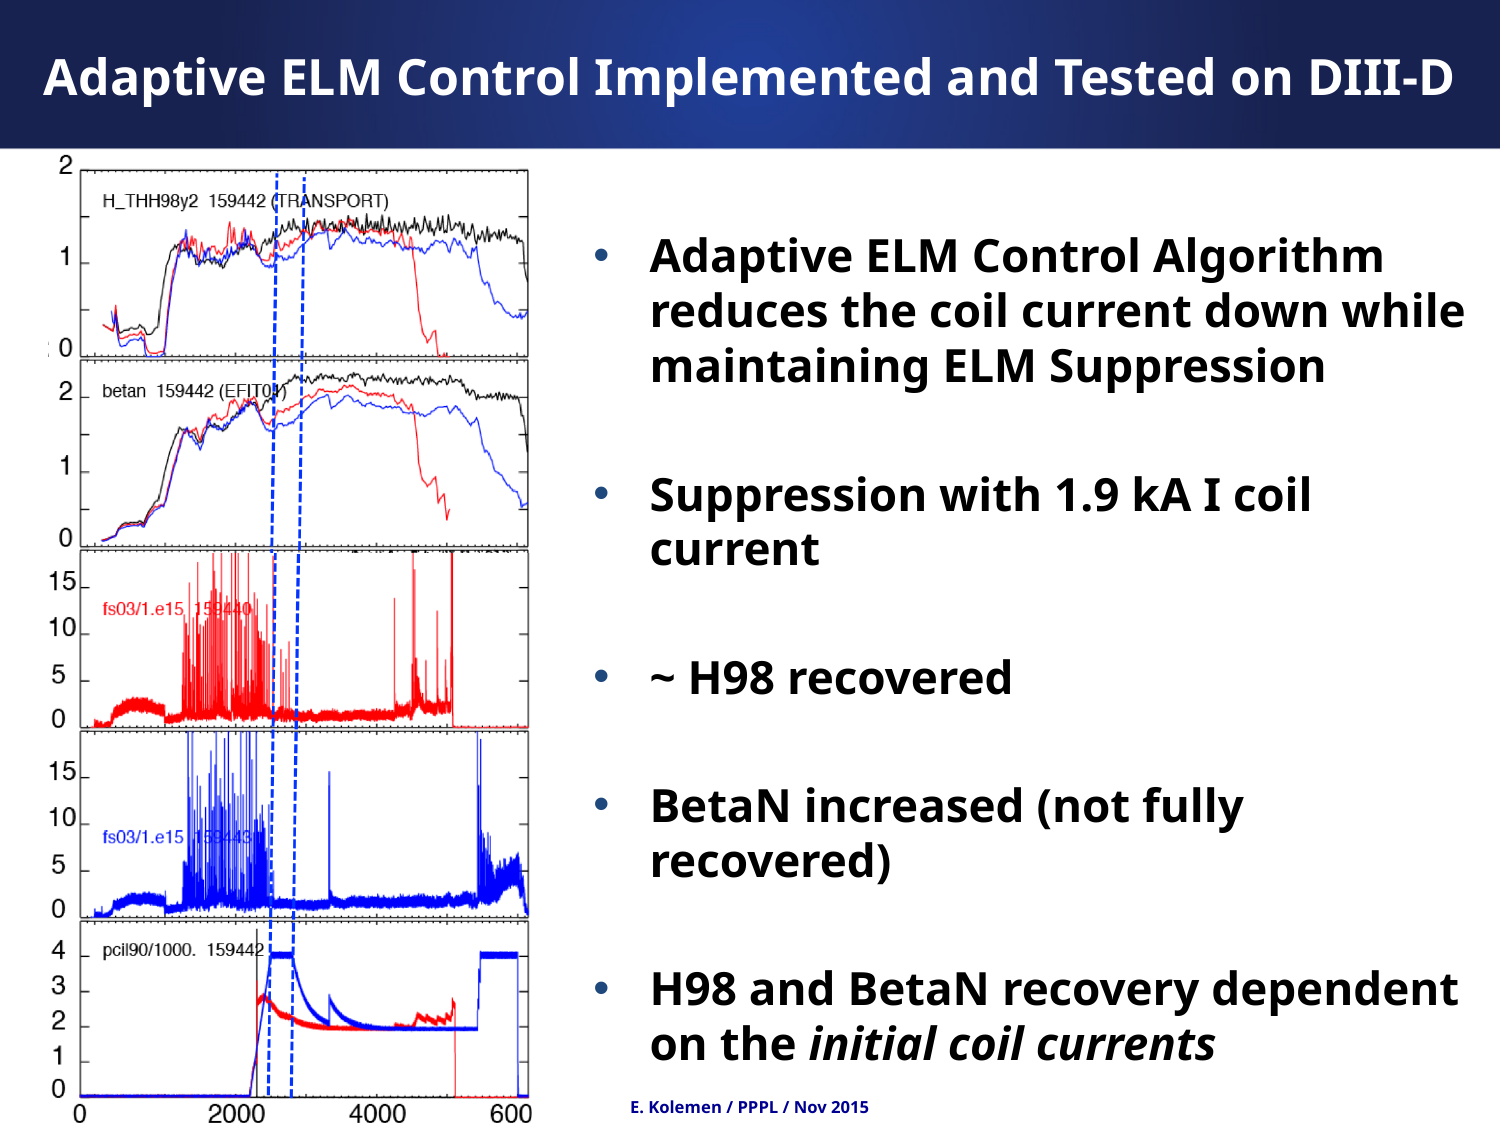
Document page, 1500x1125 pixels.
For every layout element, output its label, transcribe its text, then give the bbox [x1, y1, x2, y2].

title Adaptive ELM Control Implemented and Tested on DIII-D [0, 0, 1500, 151]
picture [0, 149, 1500, 1125]
list Adaptive ELM Control Algorithm reduces the coil current down while maintaining ELM Suppression Suppression with 1.9 kA I coil current ~ H98 recovered BetaN increased (not fully recovered) H98 and BetaN recovery dependent on the initial coil currents [578, 219, 1500, 1062]
